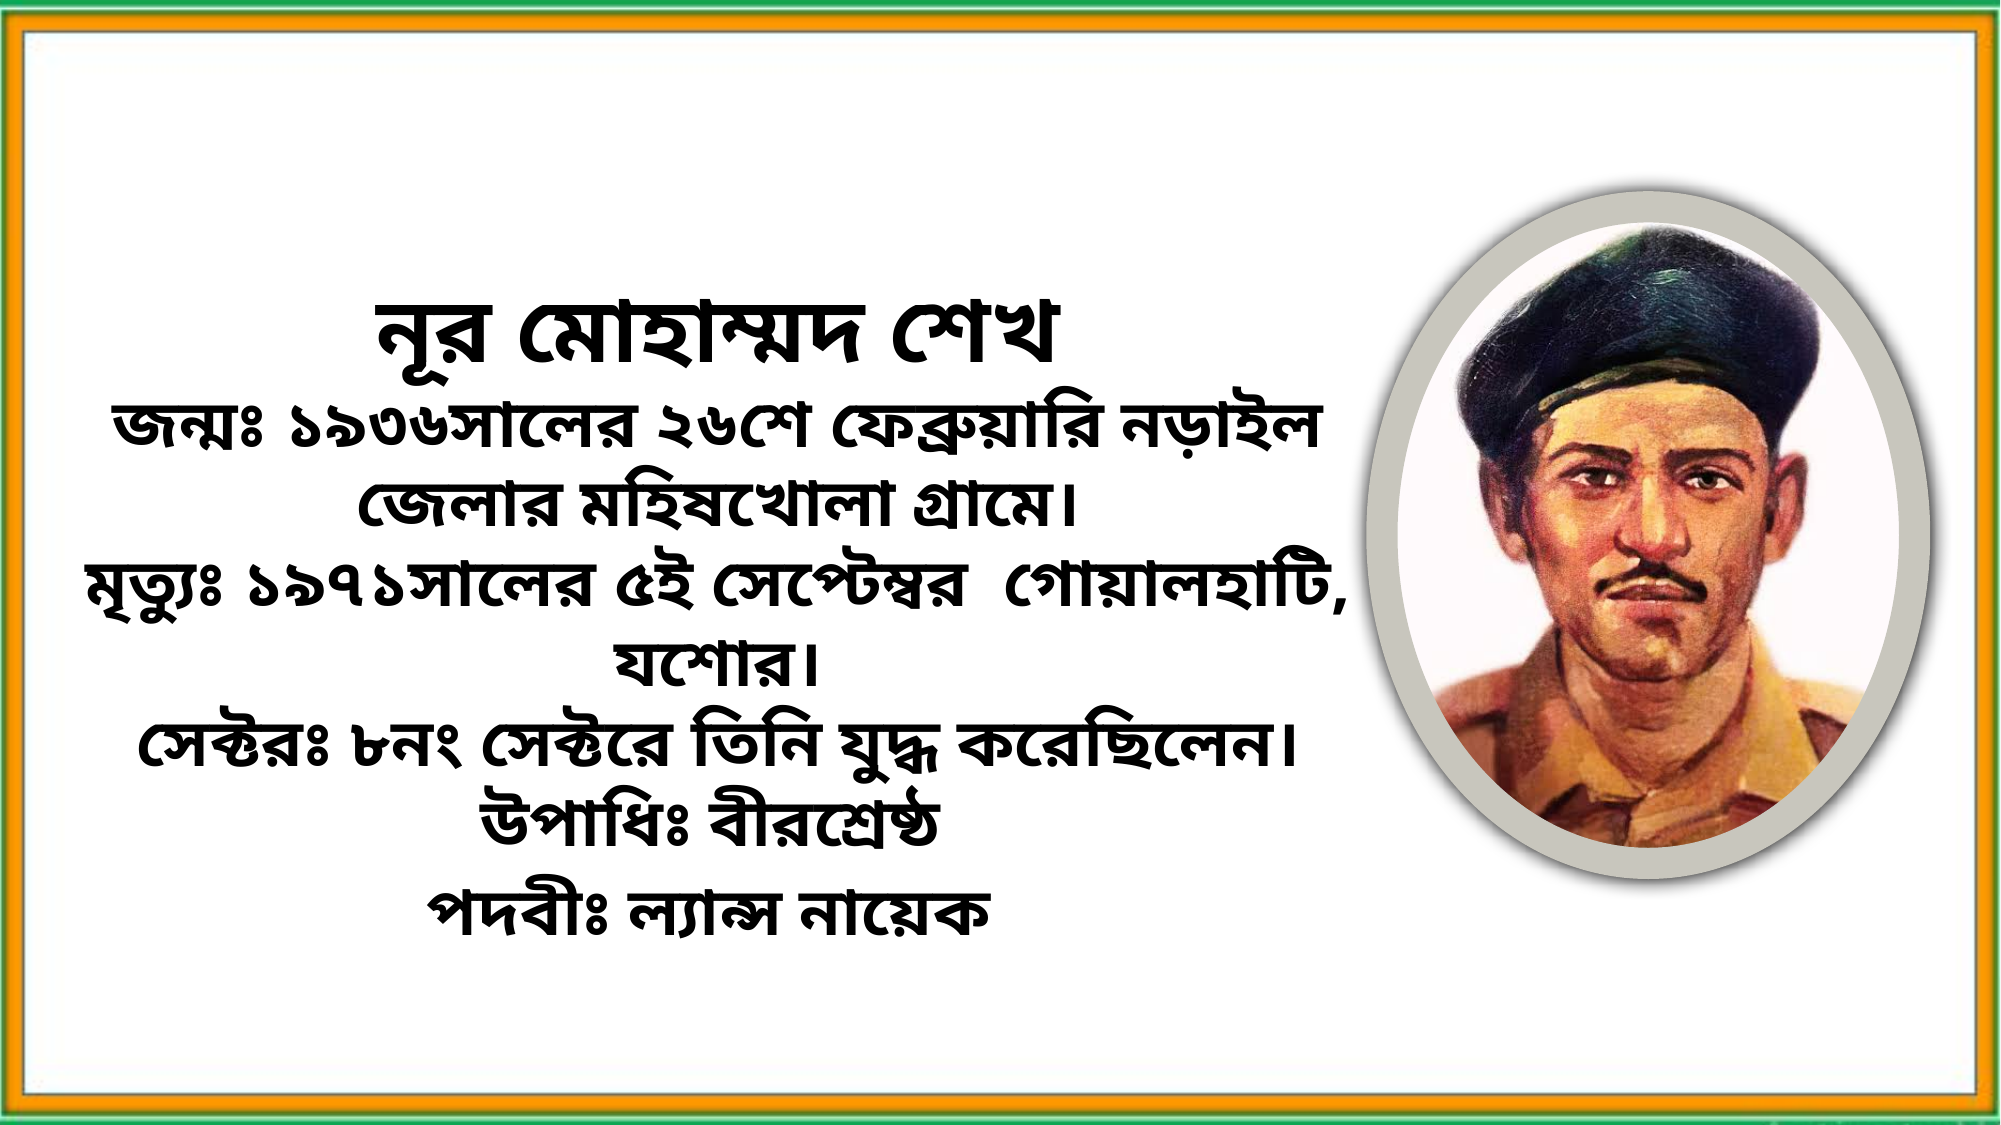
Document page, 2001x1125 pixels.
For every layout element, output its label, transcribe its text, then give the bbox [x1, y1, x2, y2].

text_box নূর মোহাম্মদ শেখ জন্মঃ ১৯৩৬সালের ২৬শে ফেব্রুয়ারি নড়াইল জেলার মহিষখোলা গ্রামে। মৃত্যুঃ ১৯৭১সালের ৫ই সেপ্টেম্বর গোয়ালহাটি, যশোর। সেক্টরঃ ৮নং সেক্টরে তিনি যুদ্ধ করেছিলেন। উপাধিঃ বীরশ্রেষ্ঠ পদবীঃ ল্যান্স নায়েক [66, 262, 1370, 958]
picture [0, 0, 2001, 1125]
